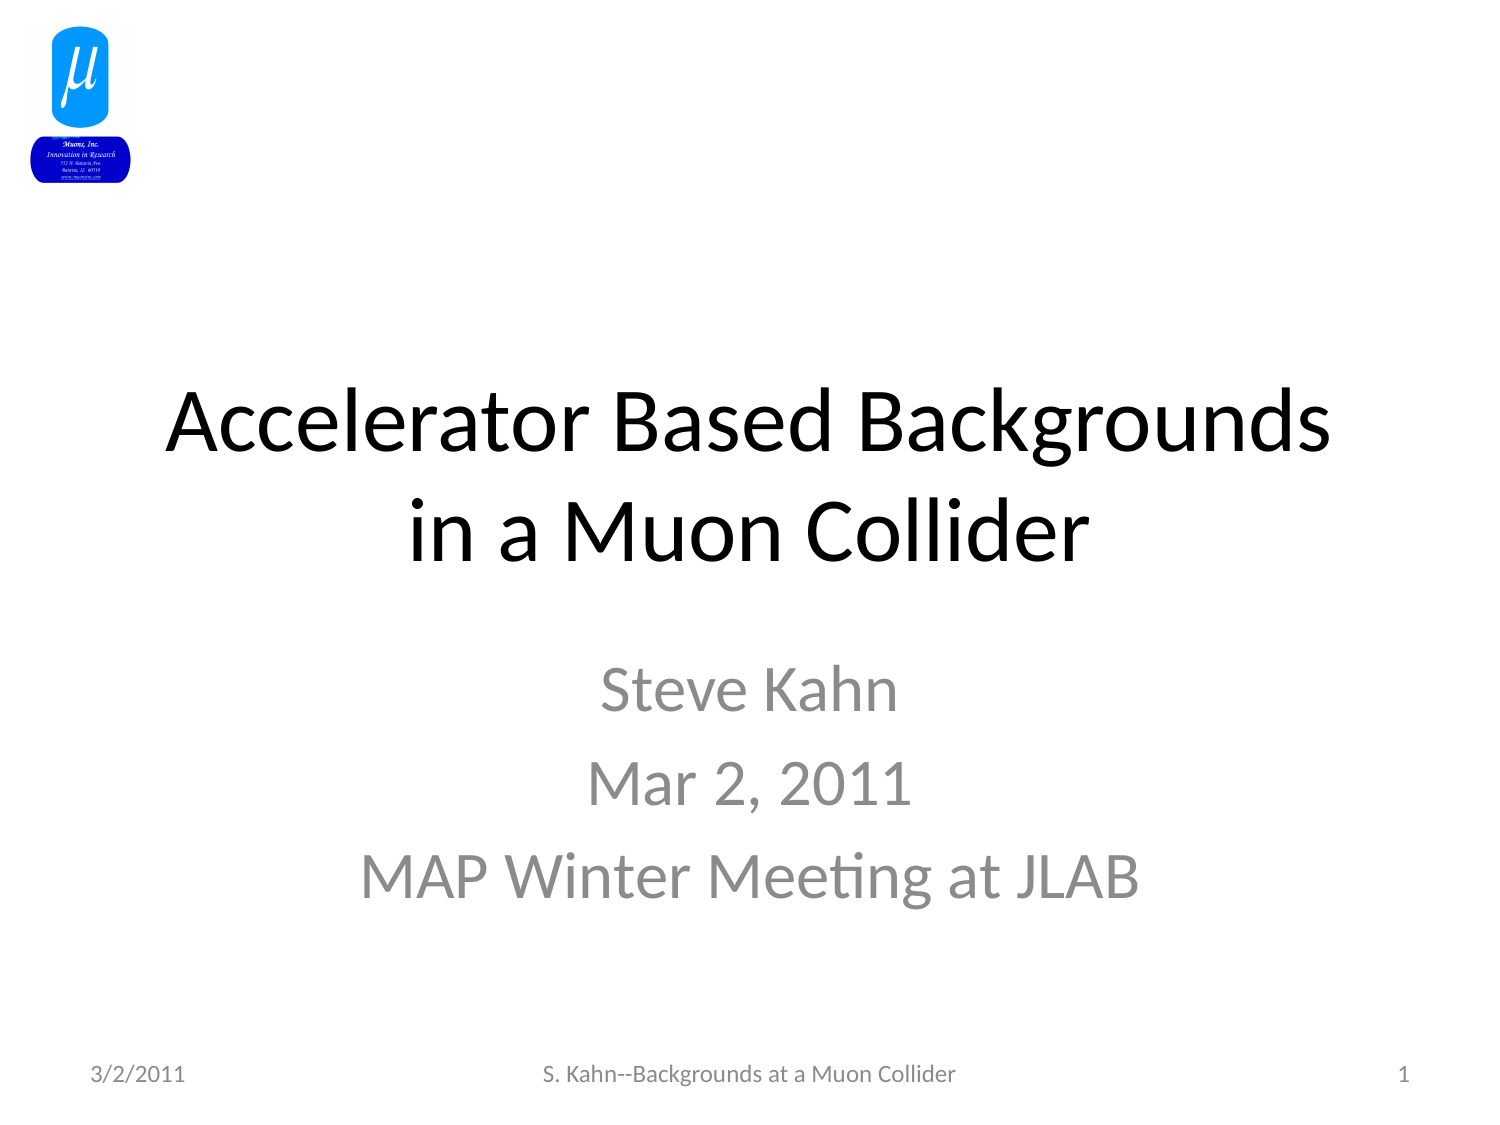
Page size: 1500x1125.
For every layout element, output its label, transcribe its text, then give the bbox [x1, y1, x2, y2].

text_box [24, 24, 135, 188]
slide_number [75, 1042, 425, 1103]
footer S. Kahn--Backgrounds at a Muon Collider [512, 1042, 988, 1103]
subtitle Steve Kahn Mar 2, 2011 MAP Winter Meeting at JLAB [225, 637, 1275, 925]
title Accelerator Based Backgrounds in a Muon Collider [112, 349, 1388, 591]
slide_number 1 [1074, 1042, 1425, 1103]
